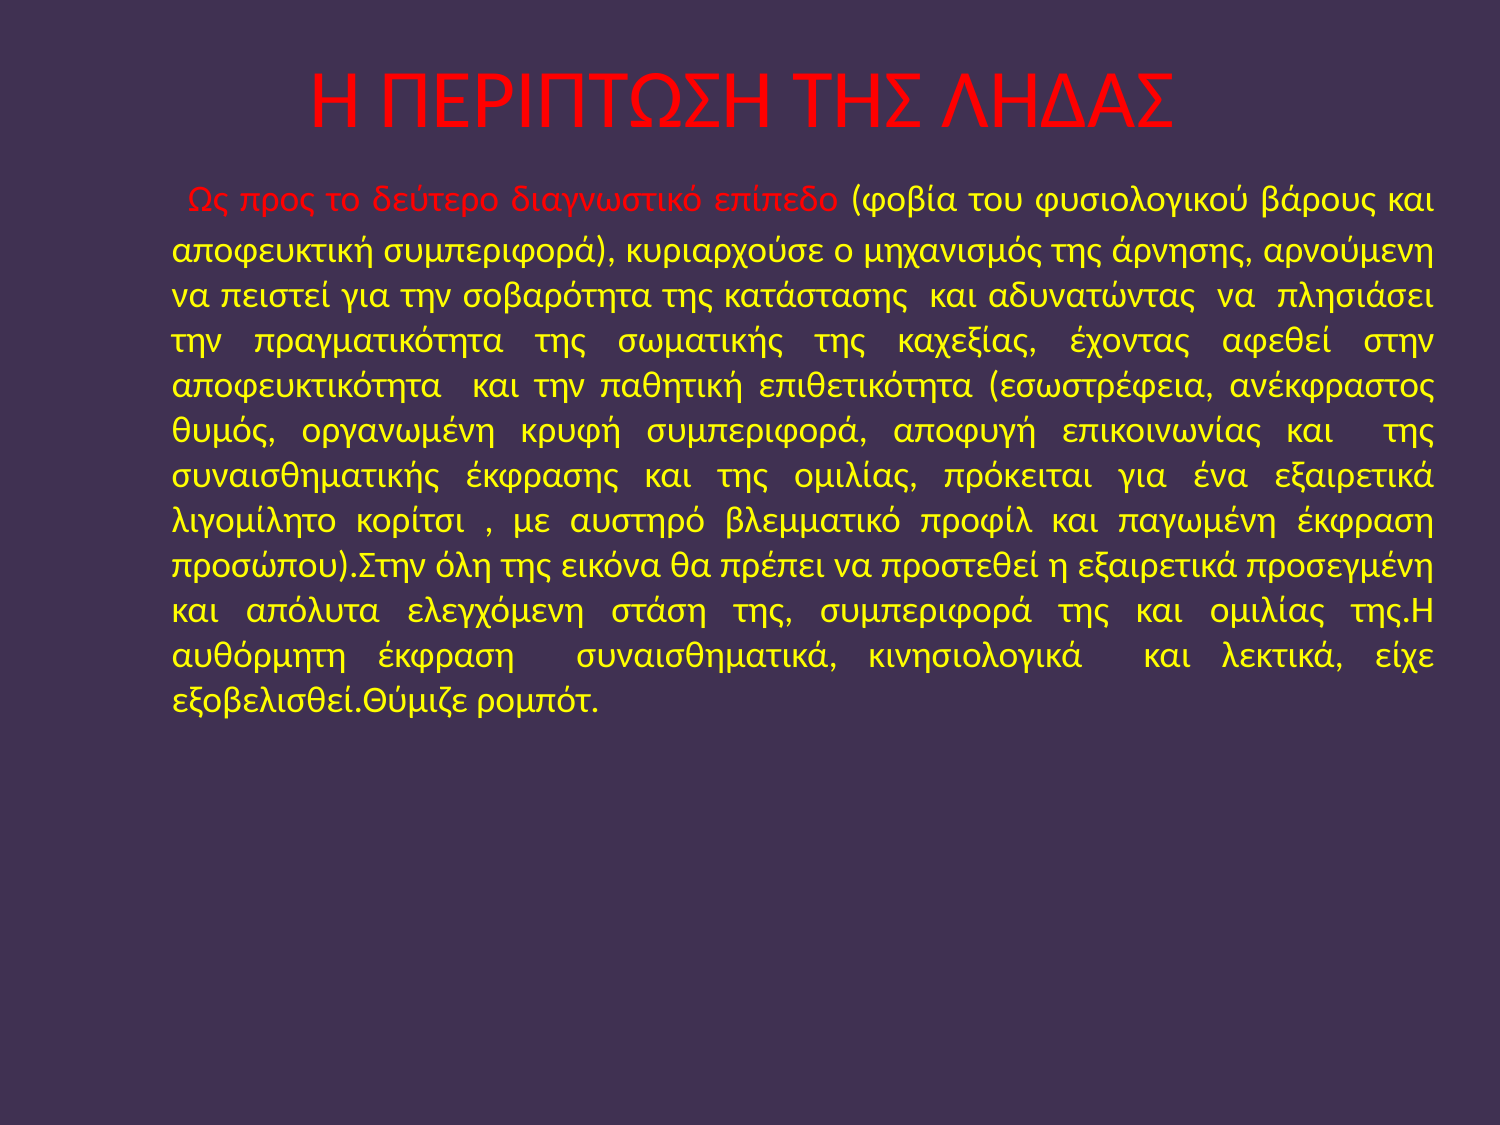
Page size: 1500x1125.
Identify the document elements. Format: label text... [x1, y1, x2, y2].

title Η ΠΕΡΙΠΤΩΣΗ ΤΗΣ ΛΗΔΑΣ [76, 0, 1427, 188]
list Ως προς το δεύτερο διαγνωστικό επίπεδο (φοβία του φυσιολογικού βάρους και αποφευκτική συμπεριφορά), κυριαρχούσε ο μηχανισμός της άρνησης, αρνούμενη να πειστεί για την σοβαρότητα της κατάστασης και αδυνατώντας να πλησιάσει την πραγματικότητα της σωματικής της καχεξίας, έχοντας αφεθεί στην αποφευκτικότητα και την παθητική επιθετικότητα (εσωστρέφεια, ανέκφραστος θυμός, οργανωμένη κρυφή συμπεριφορά, αποφυγή επικοινωνίας και της συναισθηματικής έκφρασης και της ομιλίας, πρόκειται για ένα εξαιρετικά λιγομίλητο κορίτσι , με αυστηρό βλεμματικό προφίλ και παγωμένη έκφραση προσώπου).Στην όλη της εικόνα θα πρέπει να προστεθεί η εξαιρετικά προσεγμένη και απόλυτα ελεγχόμενη στάση της, συμπεριφορά της και ομιλίας της.Η αυθόρμητη έκφραση συναισθηματικά, κινησιολογικά και λεκτικά, είχε εξοβελισθεί.Θύμιζε ρομπότ. [100, 137, 1451, 880]
